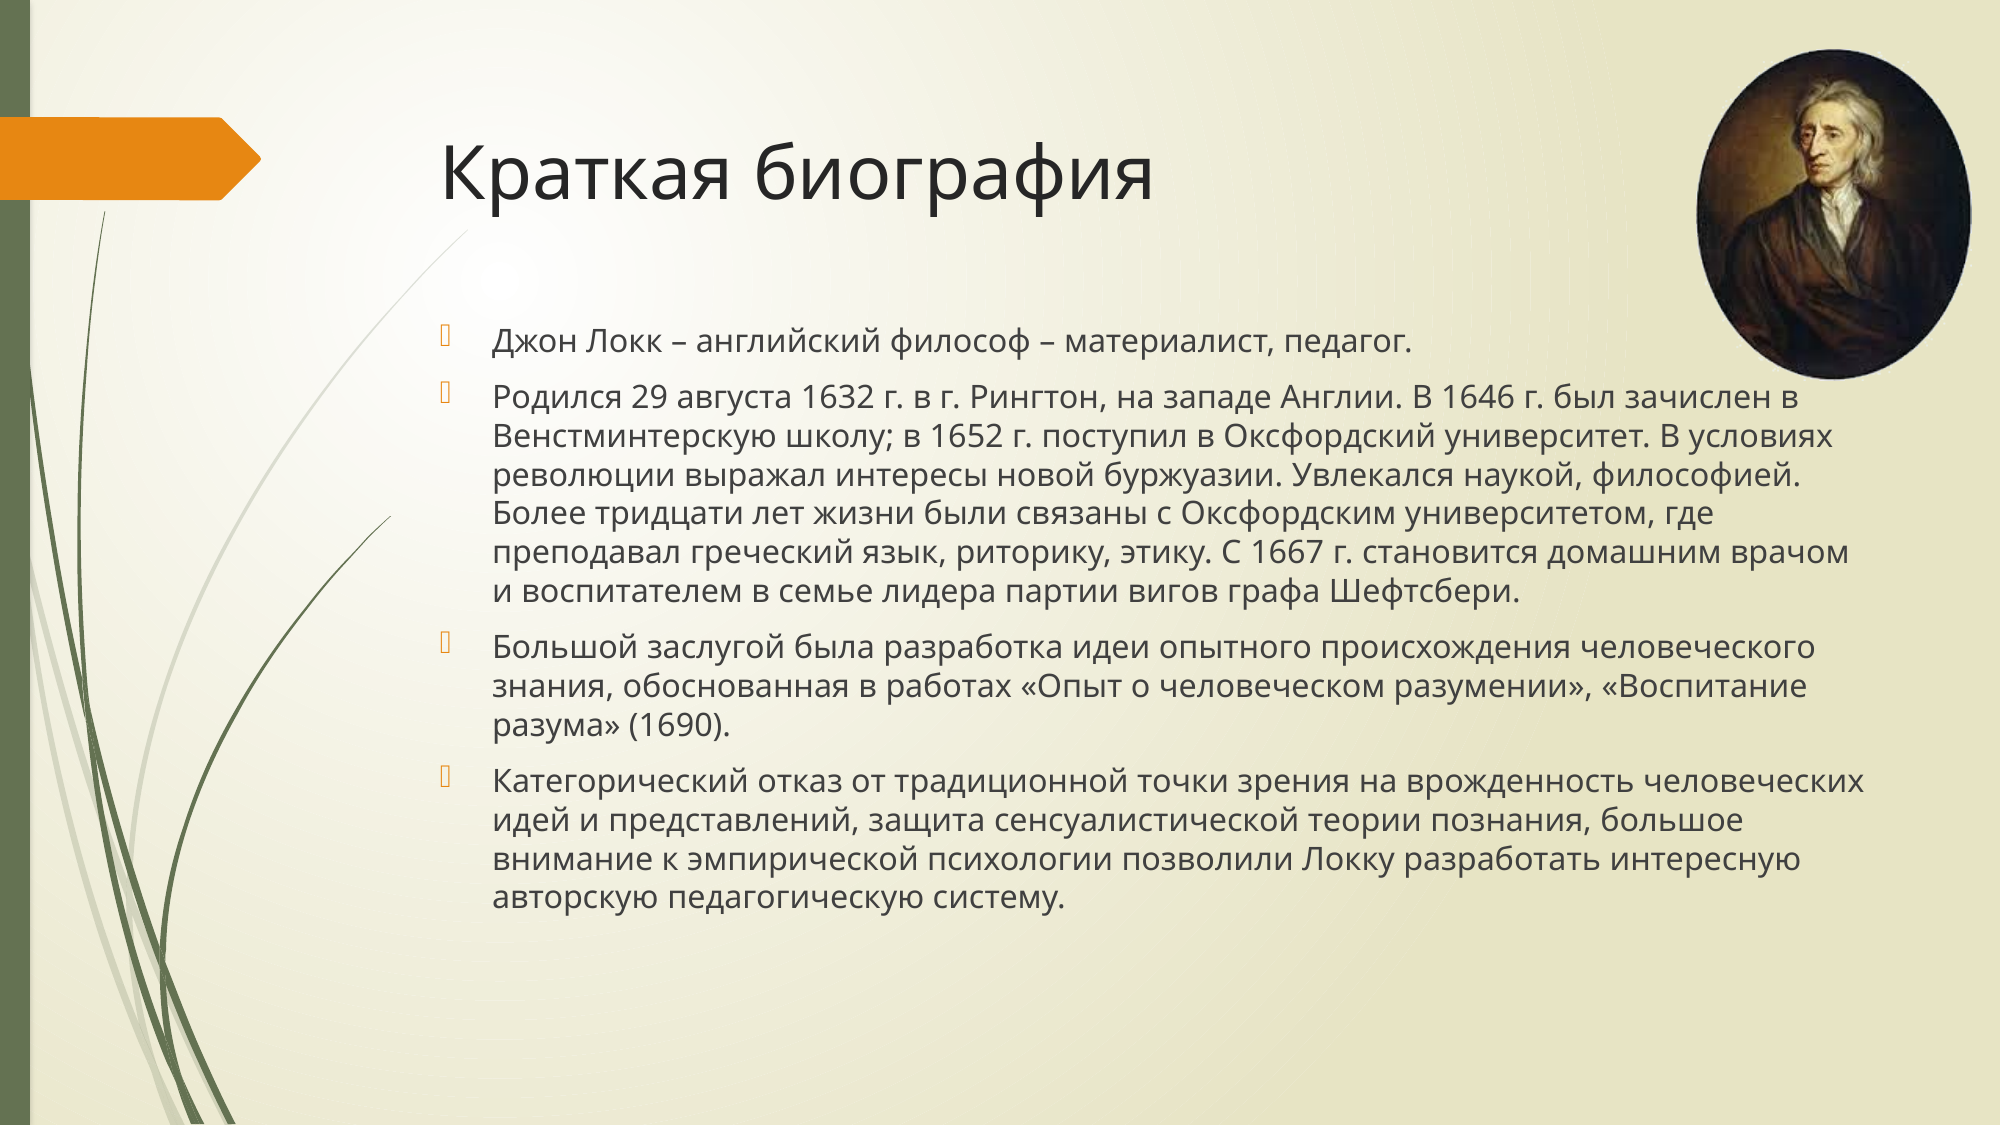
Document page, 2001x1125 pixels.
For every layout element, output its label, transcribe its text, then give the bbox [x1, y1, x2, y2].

list Джон Локк – английский философ – материалист, педагог. Родился 29 августа 1632 г. в г. Рингтон, на западе Англии. В 1646 г. был зачислен в Венстминтерскую школу; в 1652 г. поступил в Оксфордский университет. В условиях революции выражал интересы новой буржуазии. Увлекался наукой, философией. Более тридцати лет жизни были связаны с Оксфордским университетом, где преподавал греческий язык, риторику, этику. С 1667 г. становится домашним врачом и воспитателем в семье лидера партии вигов графа Шефтсбери. Большой заслугой была разработка идеи опытного происхождения человеческого знания, обоснованная в работах «Опыт о человеческом разумении», «Воспитание разума» (1690). Категорический отказ от традиционной точки зрения на врожденность человеческих идей и представлений, защита сенсуалистической теории познания, большое внимание к эмпирической психологии позволили Локку разработать интересную авторскую педагогическую систему. [424, 312, 1888, 933]
title Краткая биография [424, 117, 1691, 312]
picture [1696, 48, 1972, 381]
